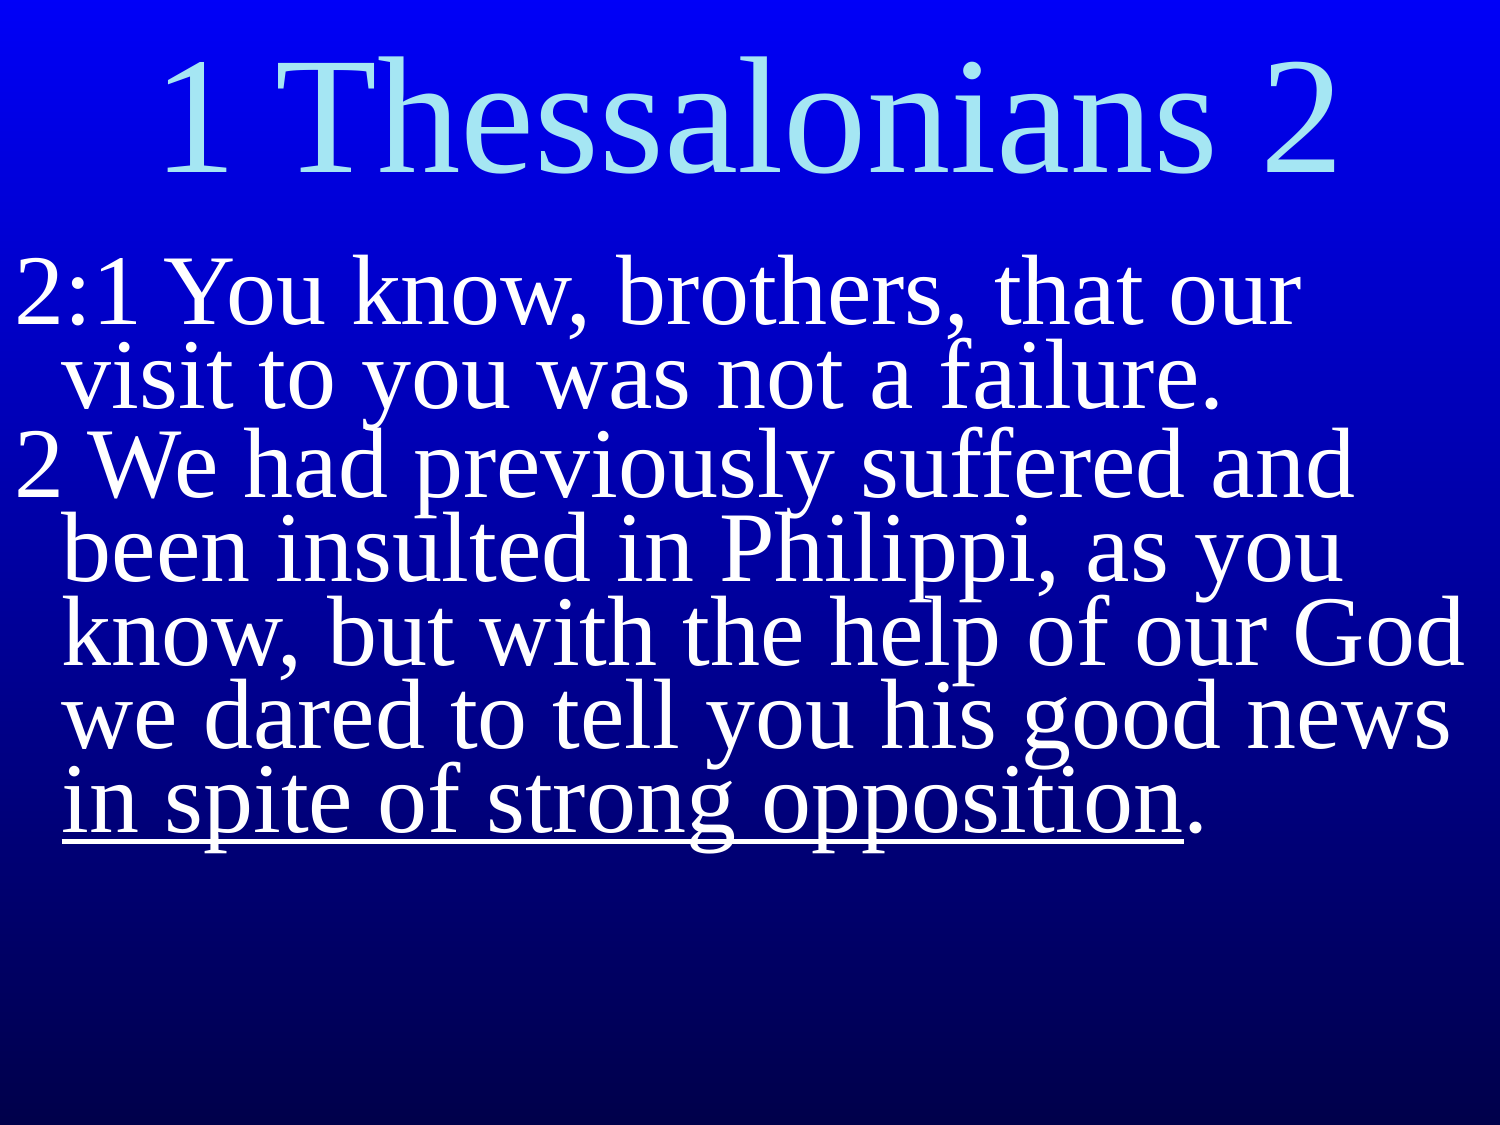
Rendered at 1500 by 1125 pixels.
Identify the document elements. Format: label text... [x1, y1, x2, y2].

title 1 Thessalonians 2 [0, 0, 1500, 249]
list 2:1 You know, brothers, that our visit to you was not a failure. 2 We had previously suffered and been insulted in Philippi, as you know, but with the help of our God we dared to tell you his good news in spite of strong opposition. [0, 249, 1500, 1051]
